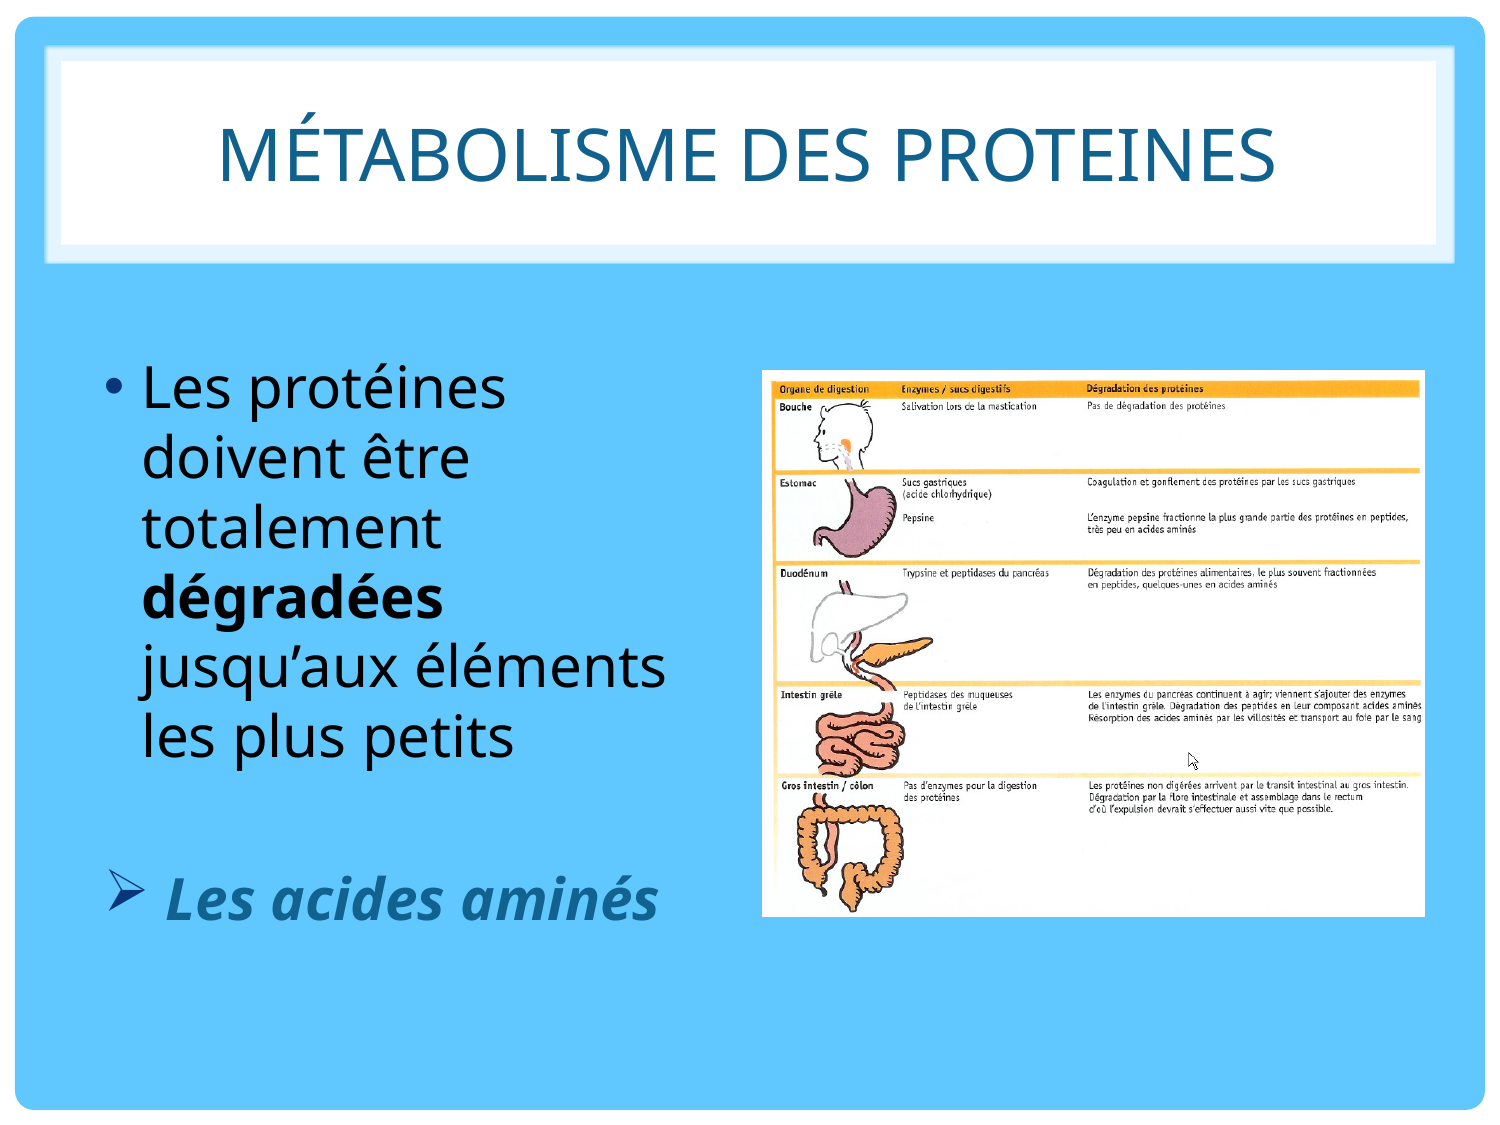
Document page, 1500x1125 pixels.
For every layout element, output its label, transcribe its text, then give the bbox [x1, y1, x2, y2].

list Les protéines doivent être totalement dégradées jusqu’aux éléments les plus petits Les acides aminés [69, 342, 733, 978]
title MéTABOLISME DES PROTEINES [69, 66, 1425, 238]
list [762, 281, 1426, 1006]
